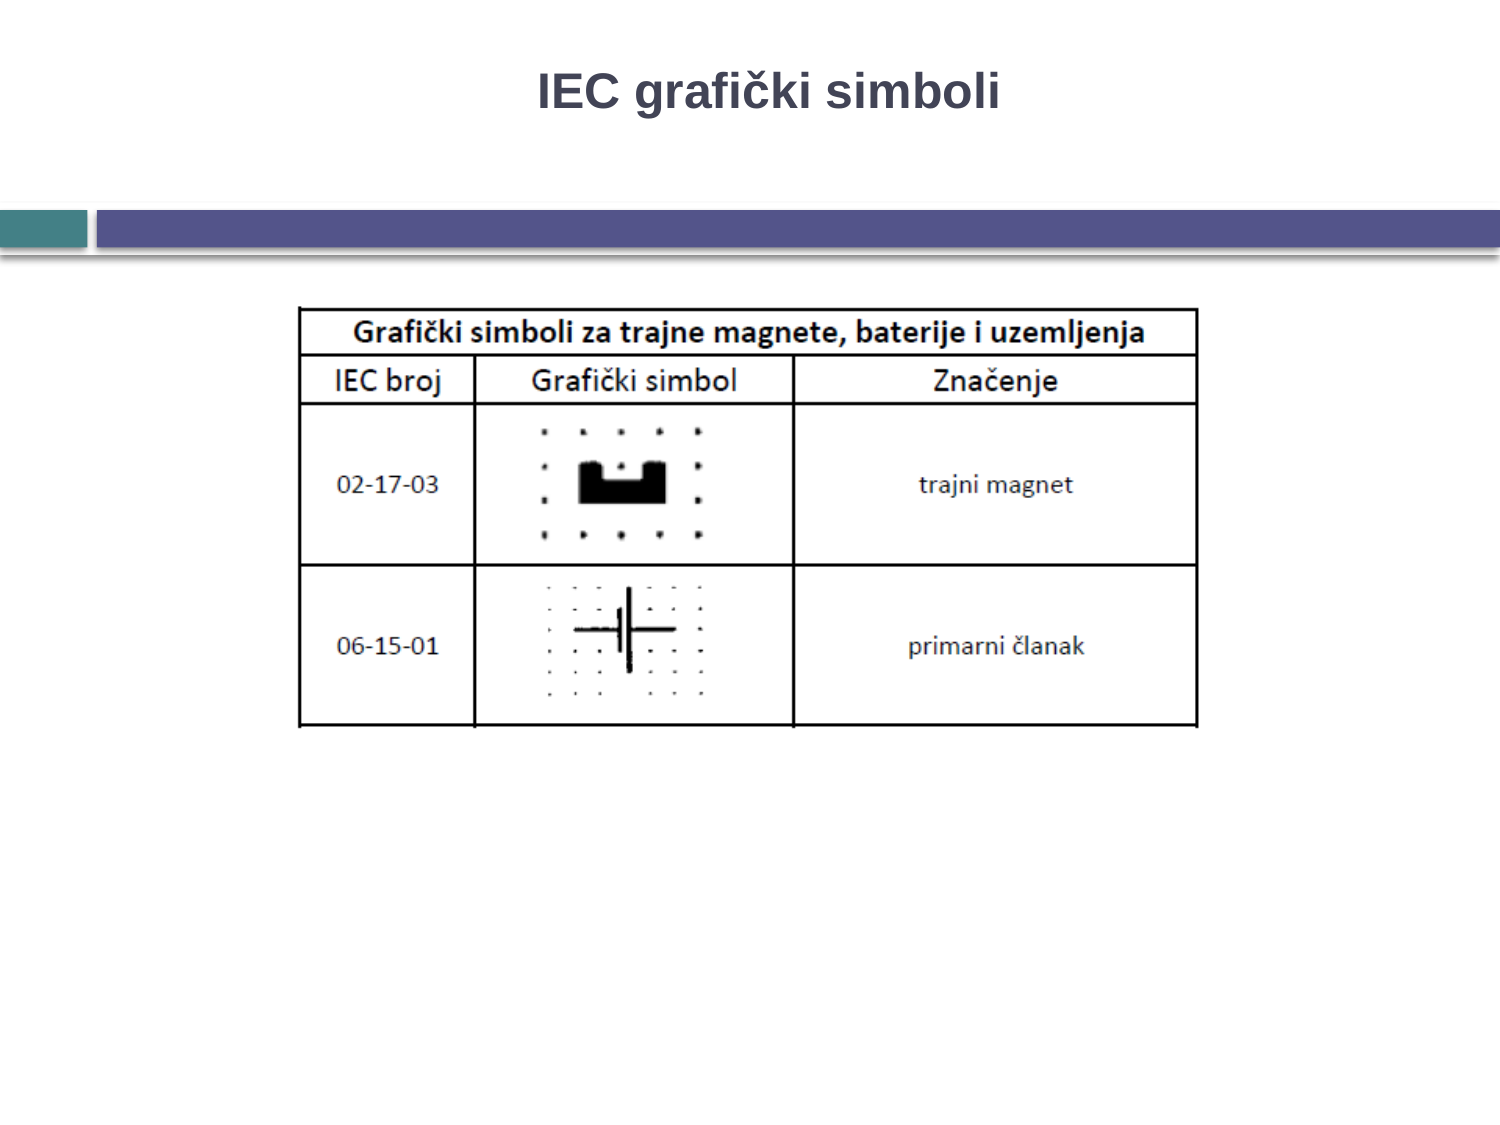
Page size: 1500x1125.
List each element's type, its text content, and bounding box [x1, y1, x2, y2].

title IEC grafički simboli [100, 37, 1438, 200]
picture [288, 302, 1206, 733]
